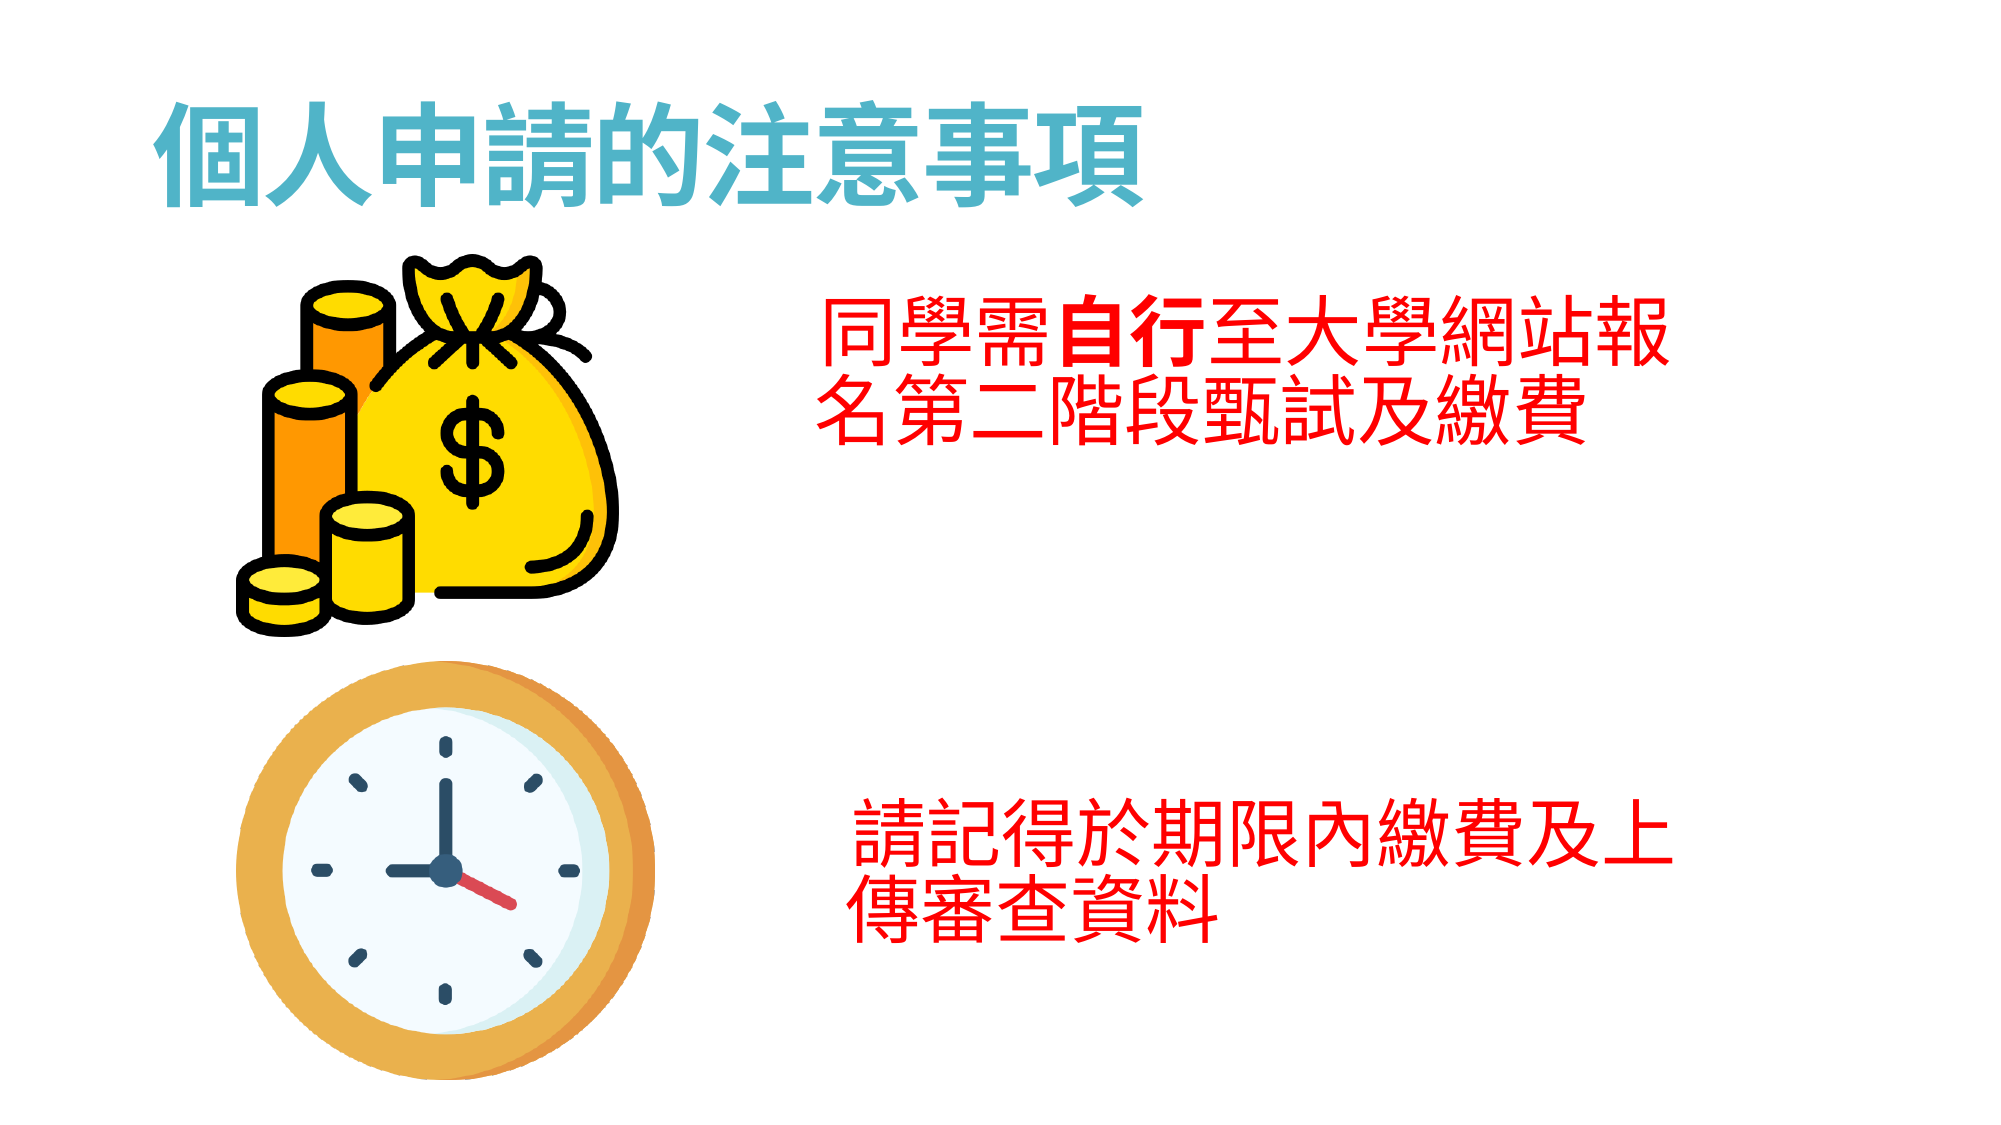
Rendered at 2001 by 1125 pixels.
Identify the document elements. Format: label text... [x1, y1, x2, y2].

text_box 請記得於期限內繳費及上傳審查資料 [815, 792, 1734, 1080]
list 同學需自行至大學網站報名第二階段甄試及繳費 [784, 289, 1703, 528]
picture [236, 254, 619, 637]
picture [236, 661, 655, 1080]
title 個人申請的注意事項 [137, 54, 1863, 272]
